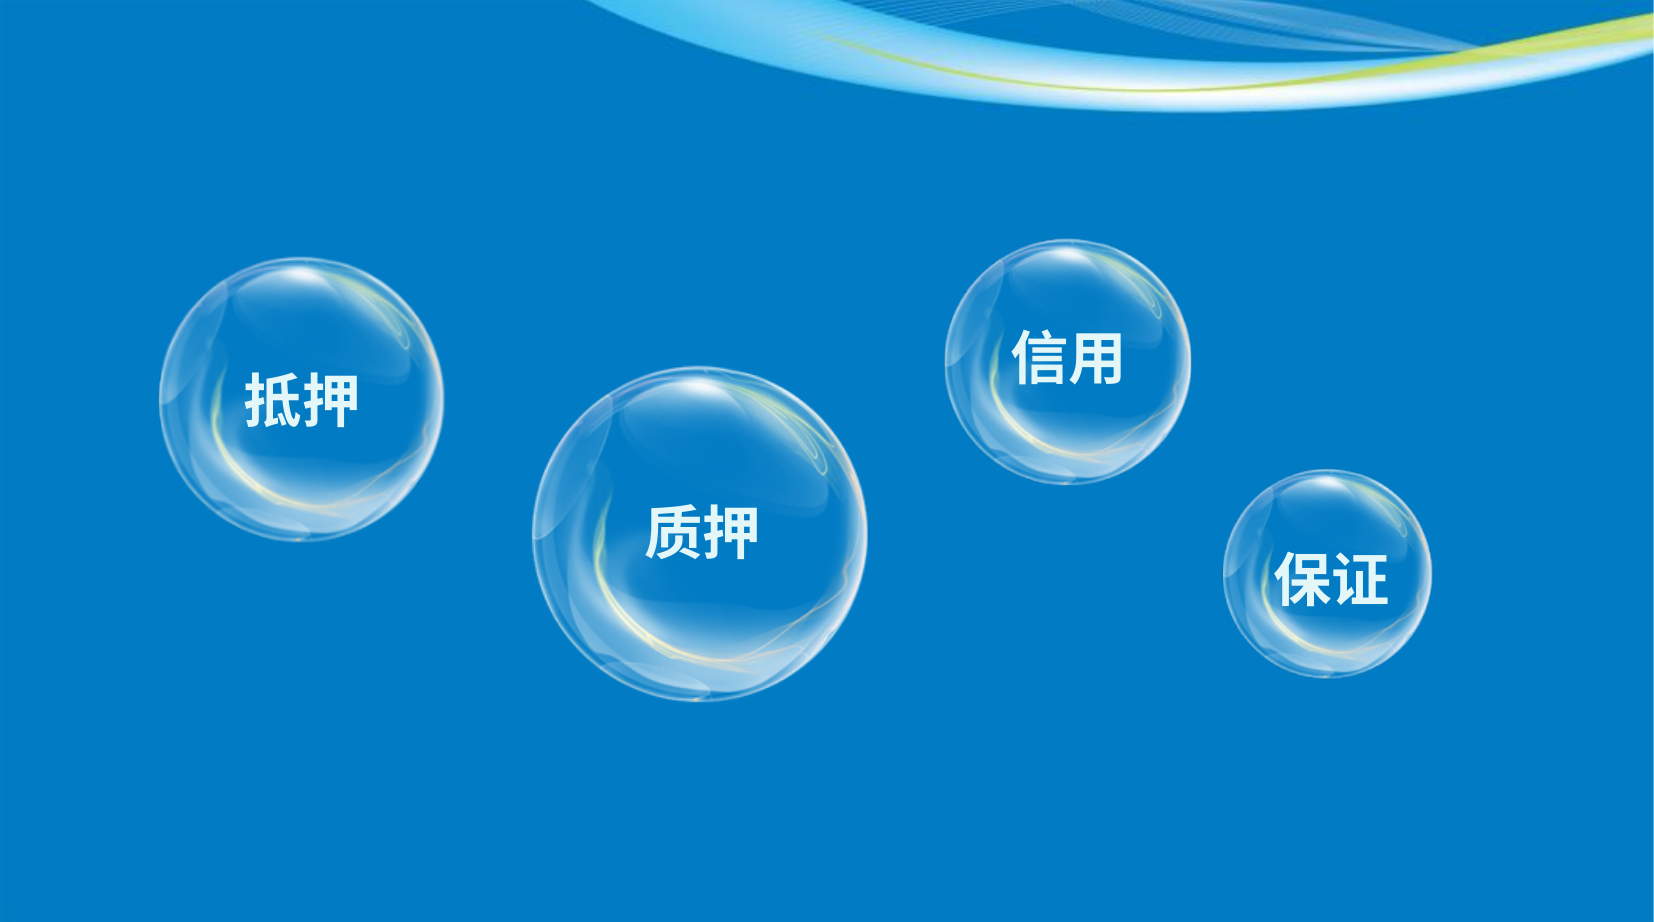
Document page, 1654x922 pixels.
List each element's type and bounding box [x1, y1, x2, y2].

picture [0, 0, 1654, 922]
text_box [117, 199, 1474, 732]
